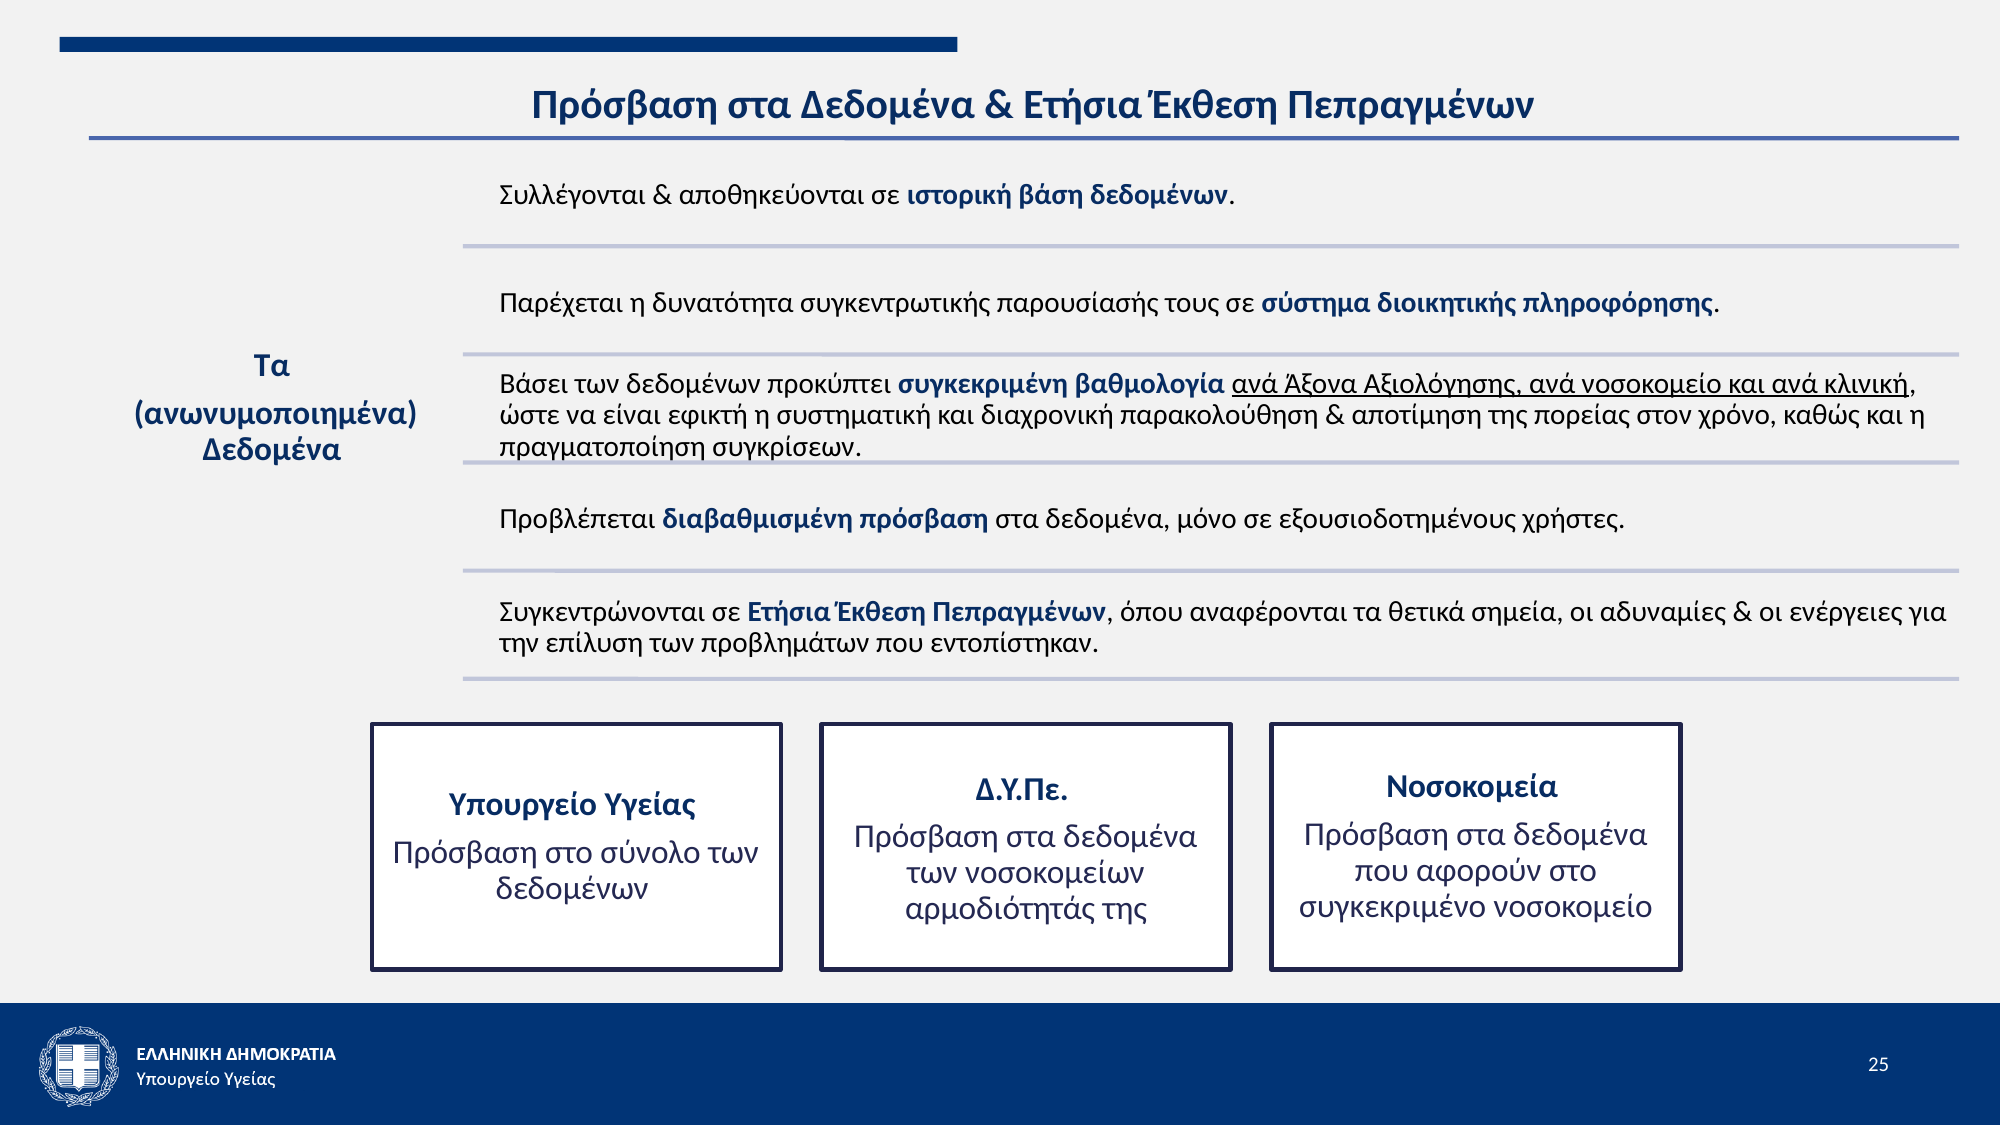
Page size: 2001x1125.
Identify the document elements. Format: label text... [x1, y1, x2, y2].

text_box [88, 137, 1960, 686]
slide_number 25 [1853, 1019, 1939, 1106]
title Πρόσβαση στα Δεδομένα & Ετήσια Έκθεση Πεπραγμένων [104, 74, 1990, 191]
picture [26, 1012, 352, 1114]
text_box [170, 723, 1882, 970]
